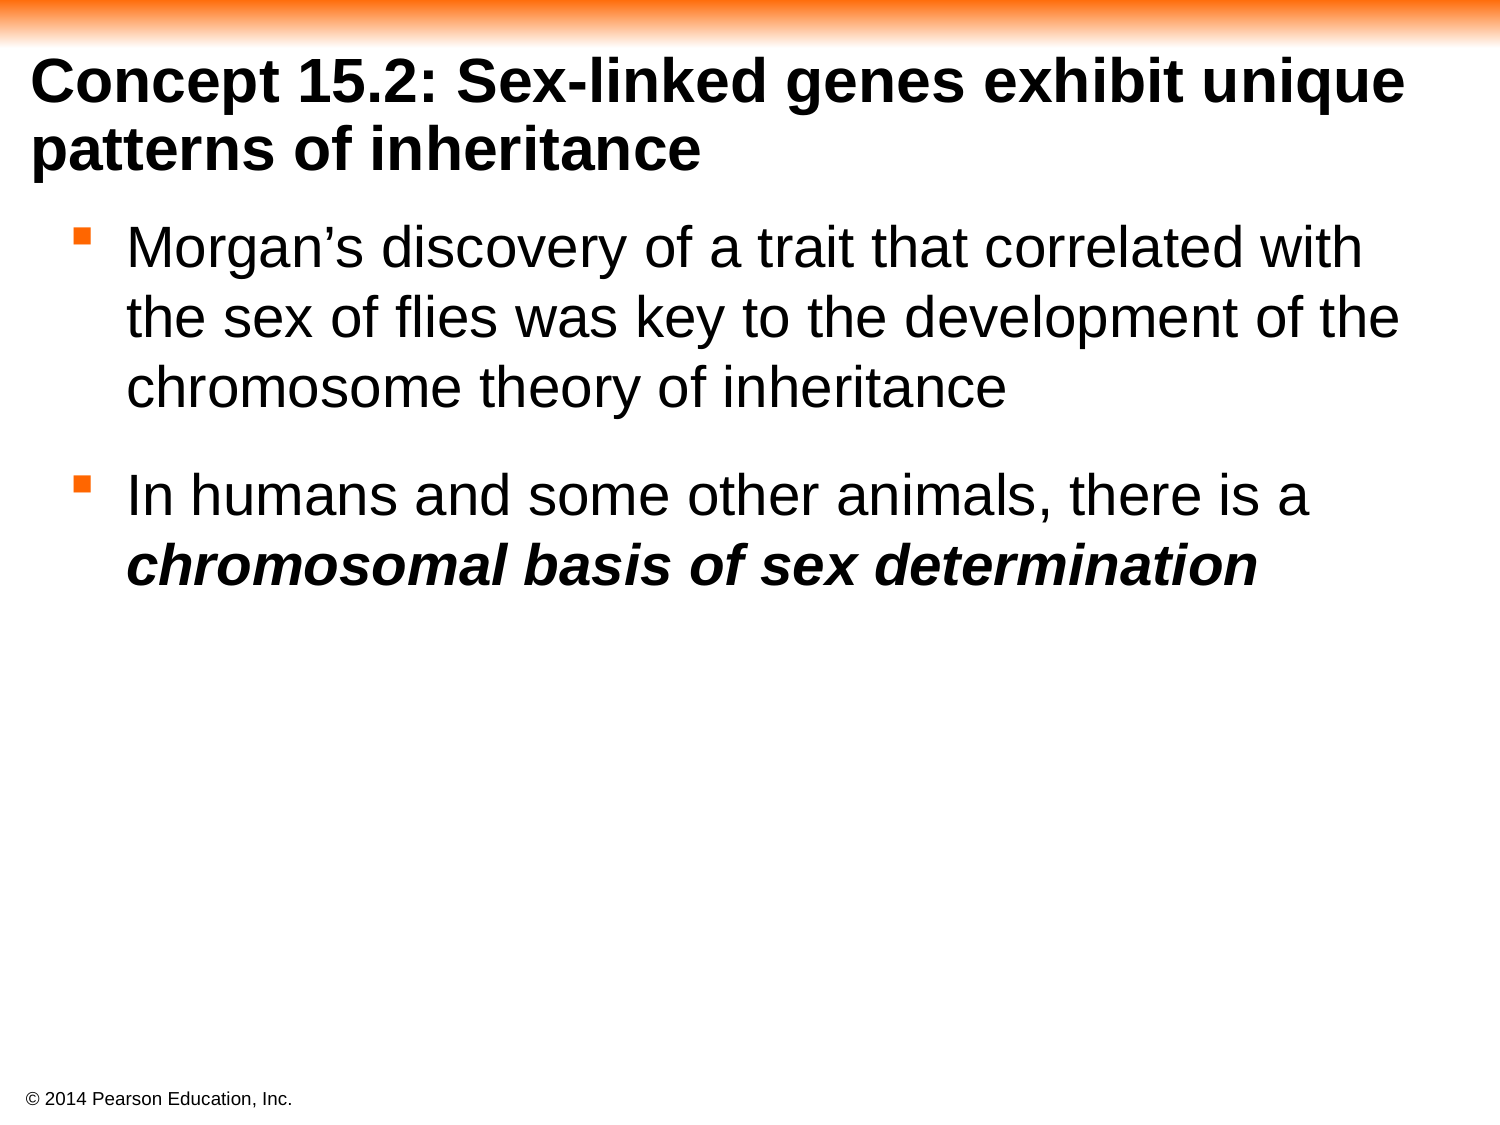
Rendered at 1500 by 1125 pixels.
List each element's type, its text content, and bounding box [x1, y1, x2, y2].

list Morgan’s discovery of a trait that correlated with the sex of flies was key to the development of the chromosome theory of inheritance In humans and some other animals, there is a chromosomal basis of sex determination [69, 208, 1464, 1042]
title Concept 15.2: Sex-linked genes exhibit unique patterns of inheritance [29, 49, 1470, 184]
